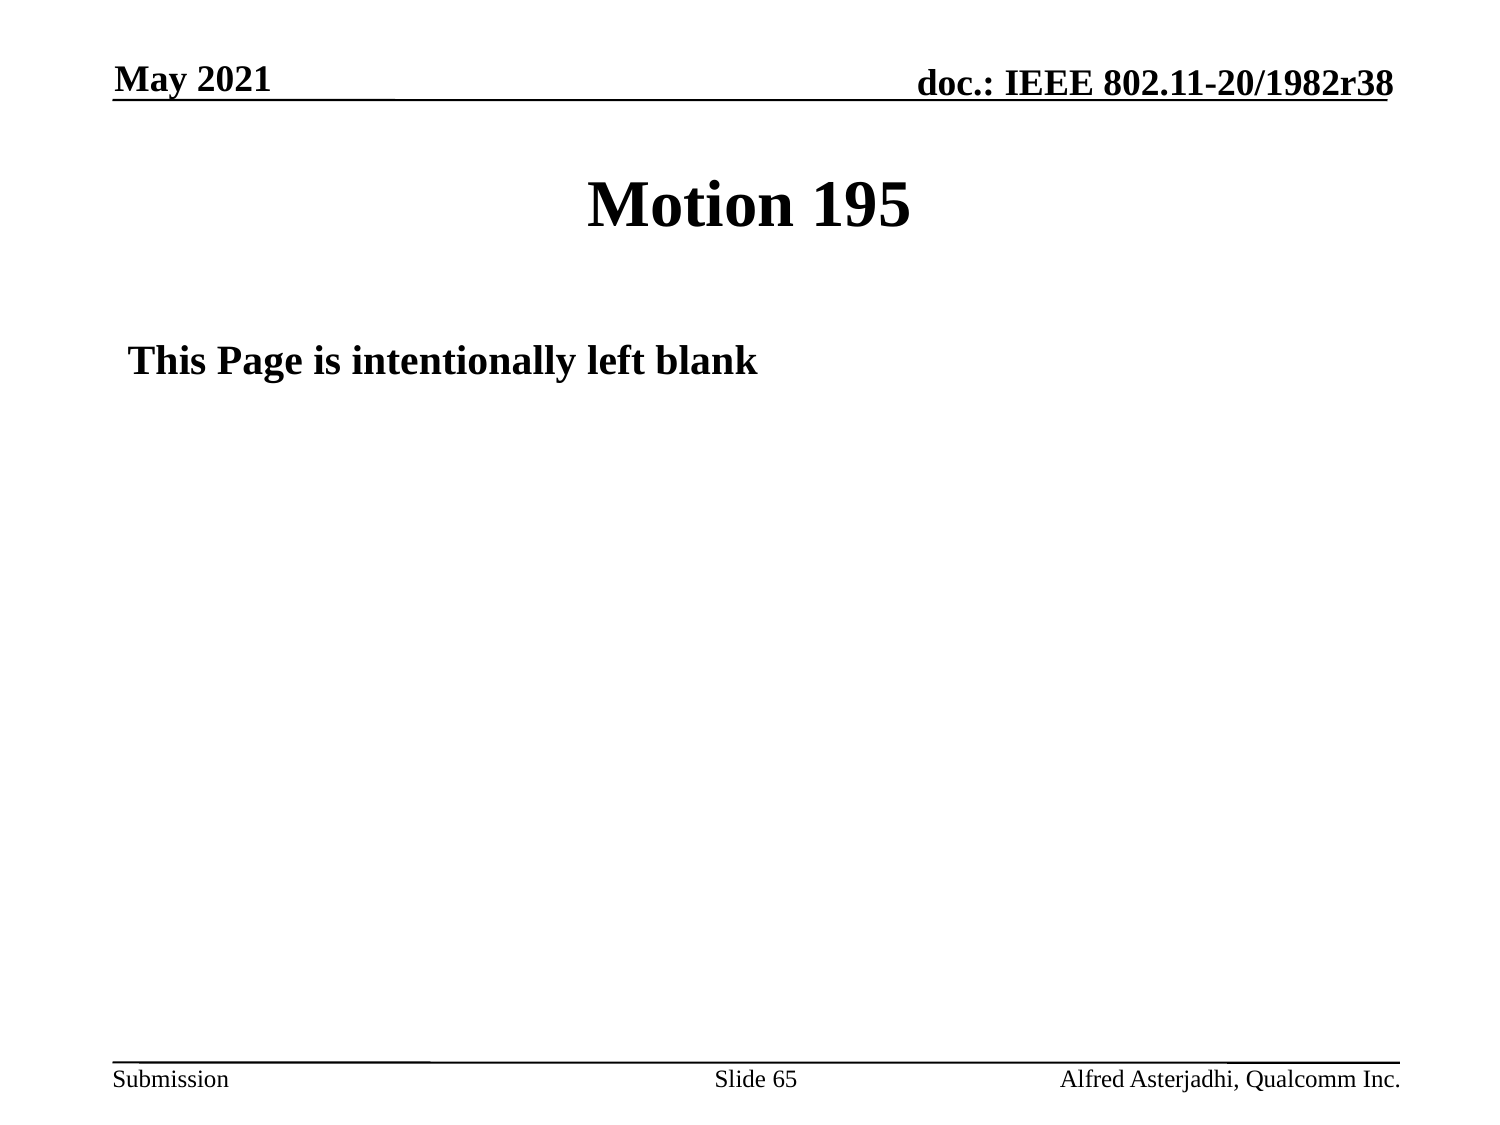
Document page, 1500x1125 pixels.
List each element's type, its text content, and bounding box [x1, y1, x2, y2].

title Motion 195 [112, 112, 1388, 288]
footer Alfred Asterjadhi, Qualcomm Inc. [878, 1061, 1402, 1093]
slide_number Slide 65 [712, 1061, 800, 1123]
list This Page is intentionally left blank [112, 324, 1388, 1000]
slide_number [114, 54, 423, 100]
